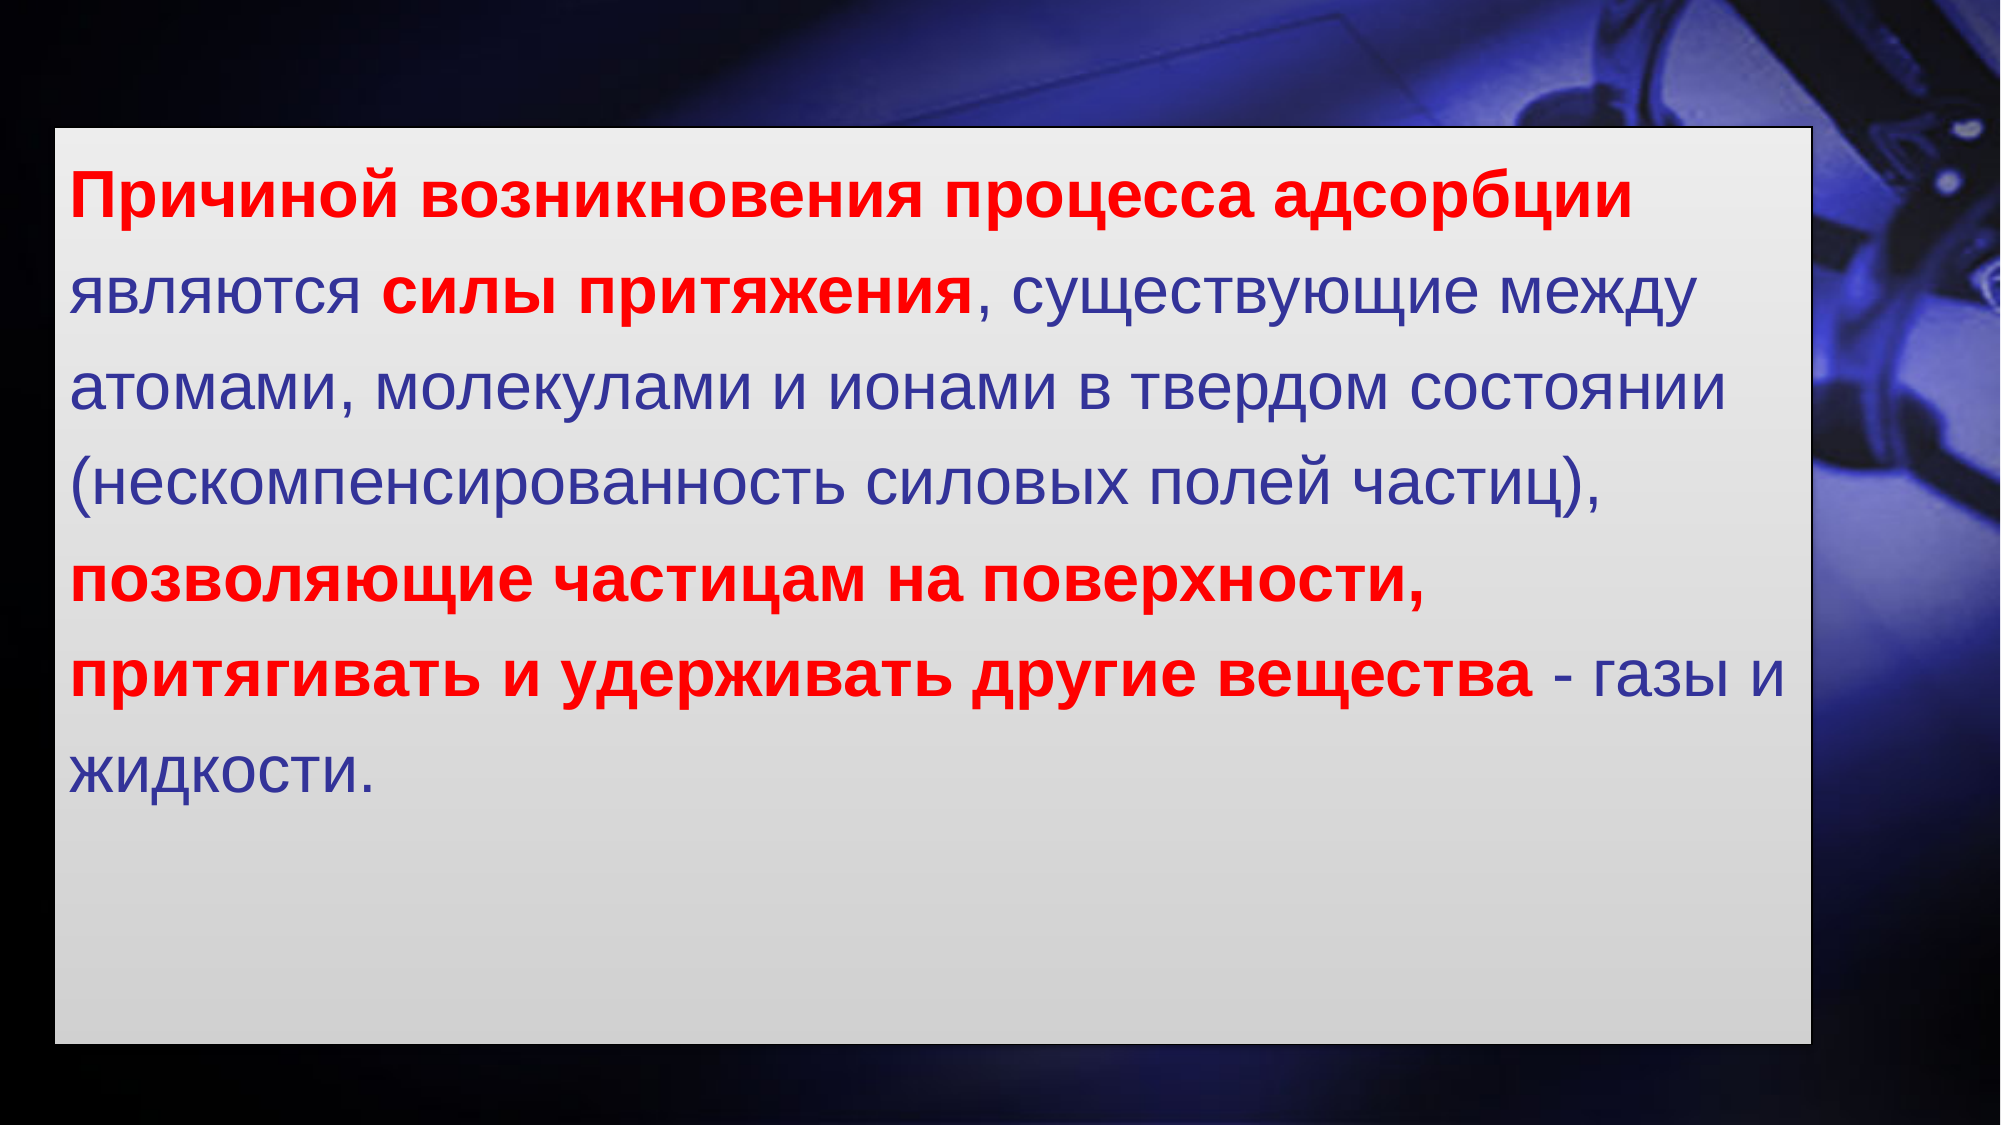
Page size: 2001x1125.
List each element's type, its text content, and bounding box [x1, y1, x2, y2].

picture [0, 0, 2001, 1125]
list Причиной возникновения процесса адсорбции являются силы притяжения, существующие между атомами, молекулами и ионами в твердом состоянии (нескомпенсированность силовых полей частиц), позволяющие частицам на поверхности, притягивать и удерживать другие вещества - газы и жидкости. [54, 126, 1813, 1045]
